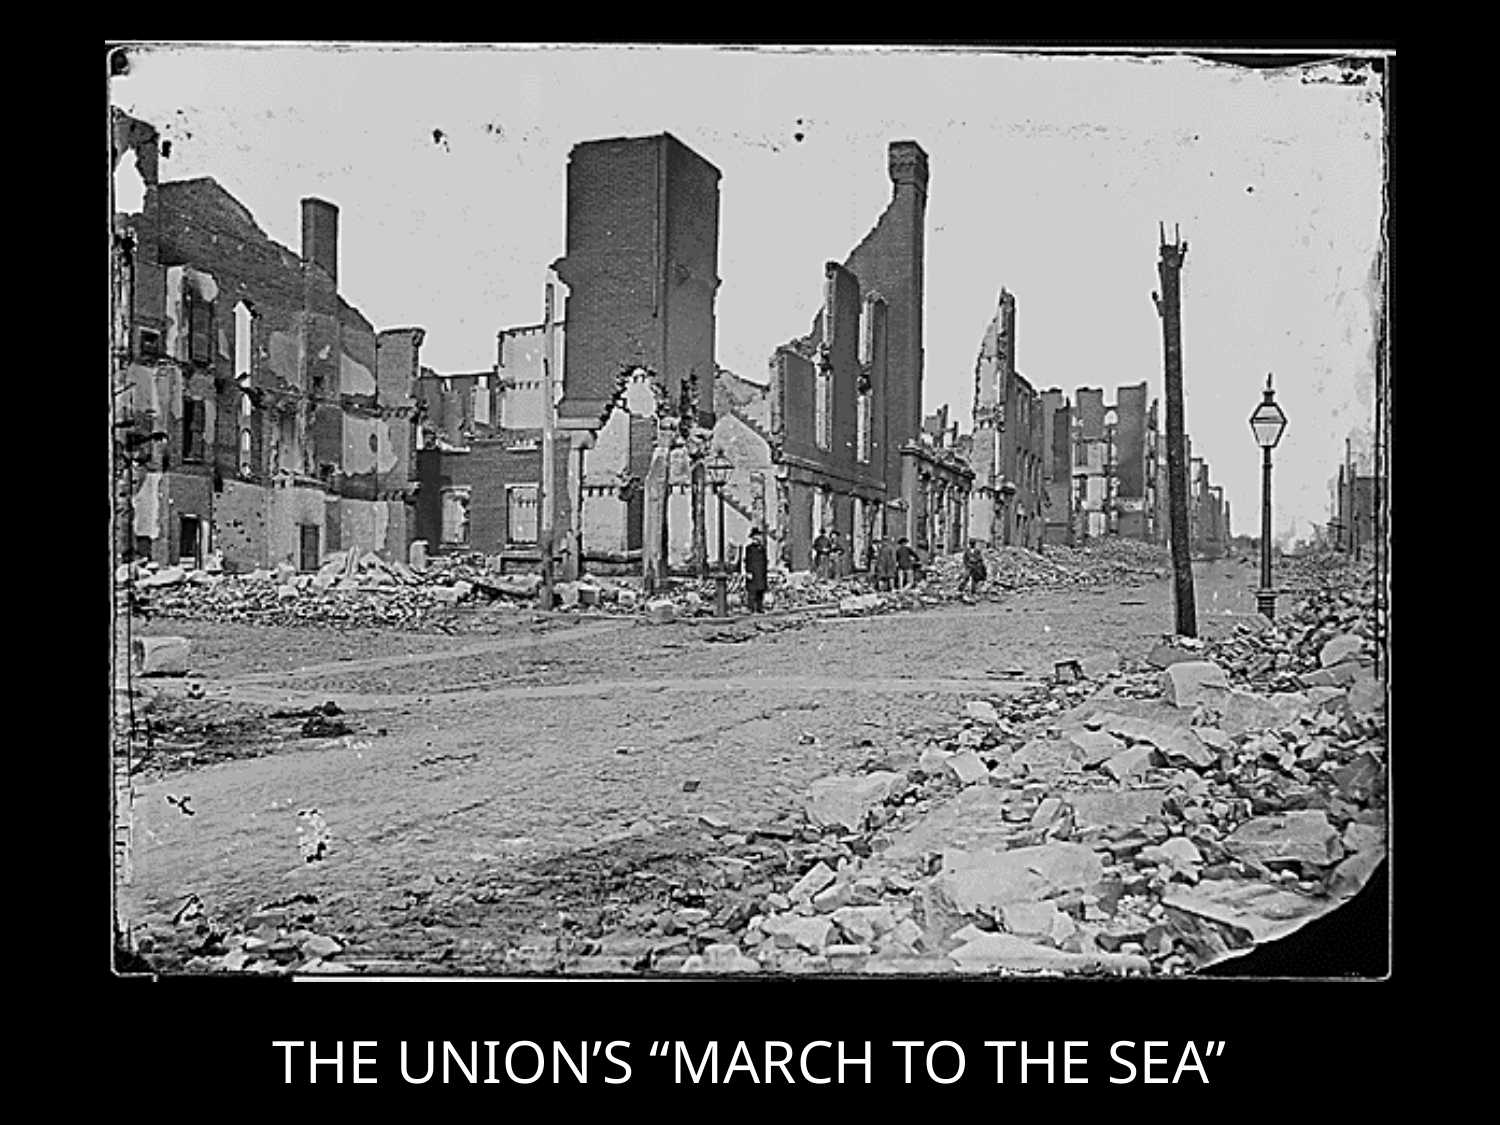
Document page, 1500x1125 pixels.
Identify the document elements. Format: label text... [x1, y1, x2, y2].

text_box THE UNION’S “MARCH TO THE SEA” [29, 1017, 1471, 1103]
picture [105, 39, 1396, 982]
